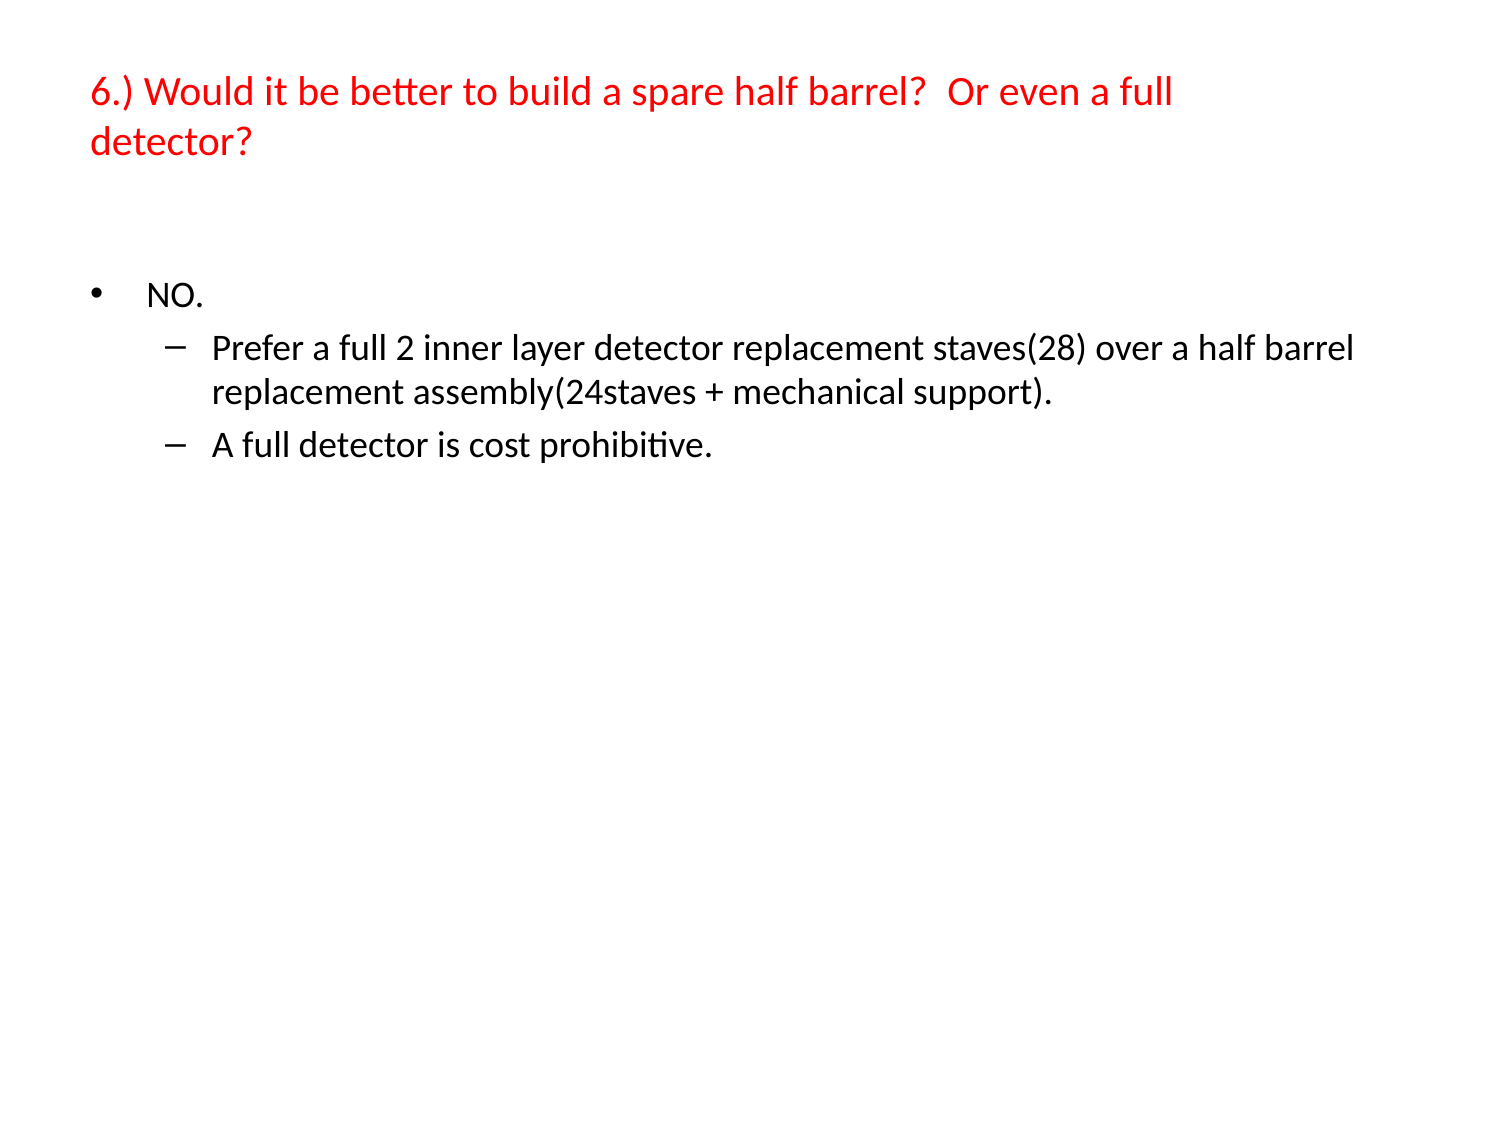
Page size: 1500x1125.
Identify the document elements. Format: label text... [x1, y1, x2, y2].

list NO. Prefer a full 2 inner layer detector replacement staves(28) over a half barrel replacement assembly(24staves + mechanical support). A full detector is cost prohibitive. [75, 262, 1425, 1005]
title 6.) Would it be better to build a spare half barrel? Or even a full detector? [75, 45, 1425, 233]
